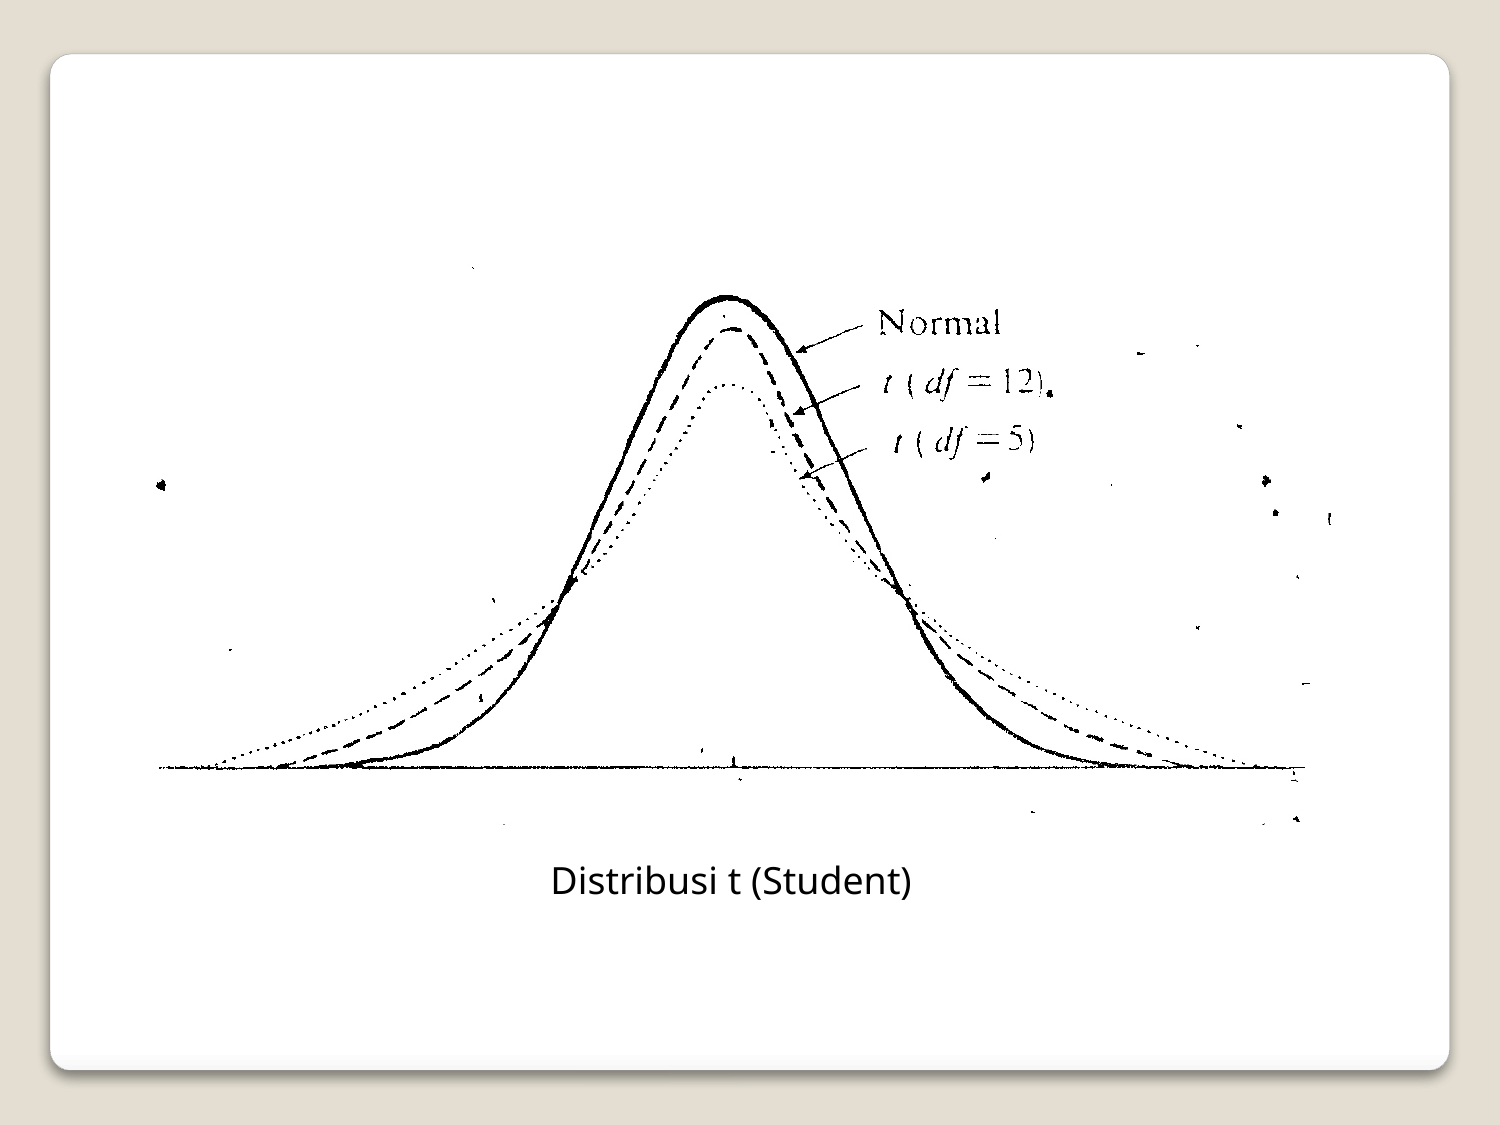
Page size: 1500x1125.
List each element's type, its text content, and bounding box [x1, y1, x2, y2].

picture [112, 239, 1338, 826]
text_box Distribusi t (Student) [499, 849, 963, 910]
